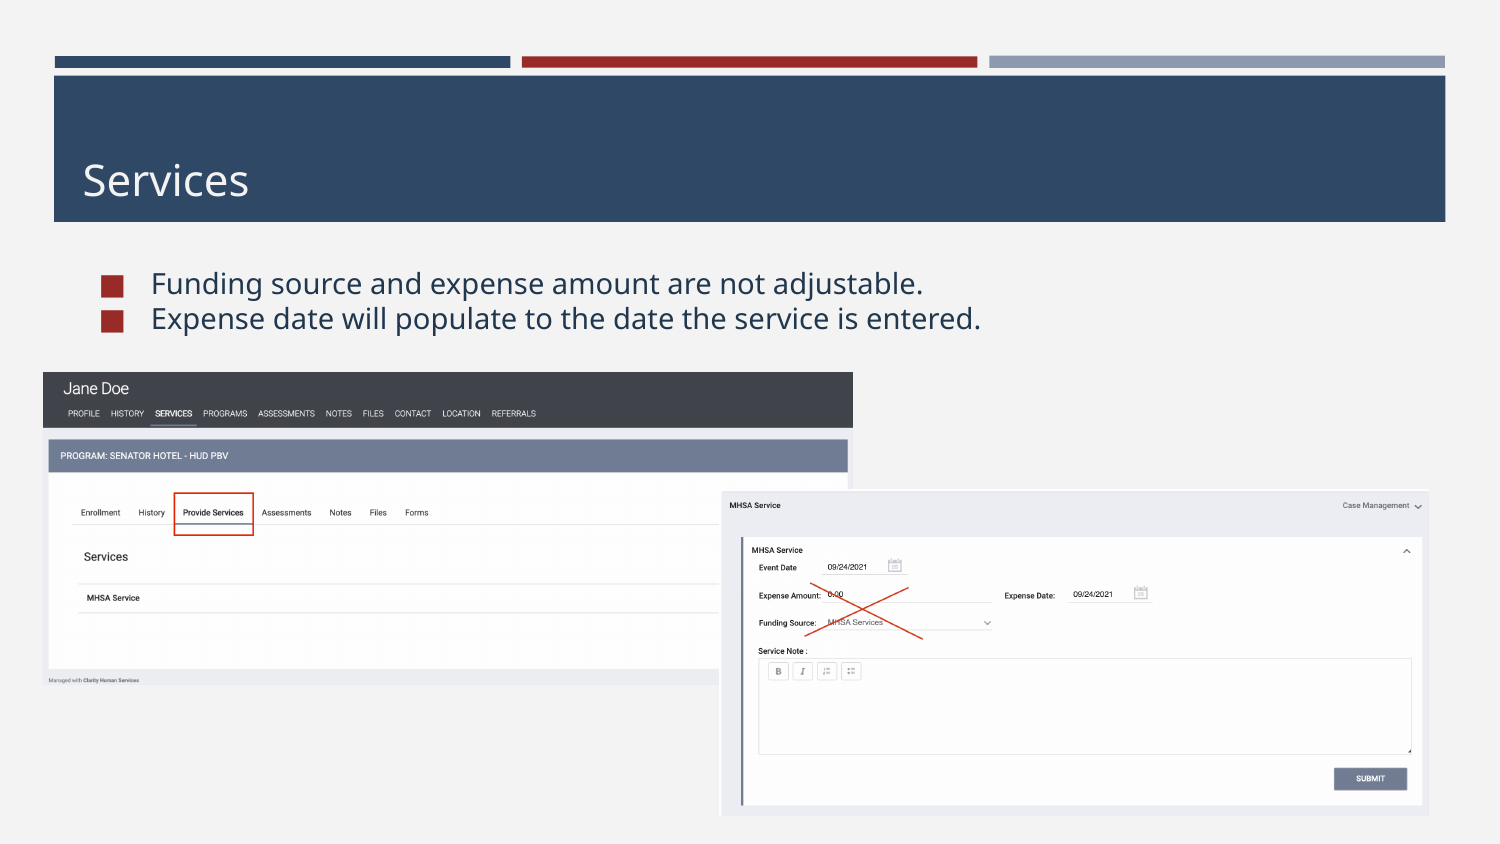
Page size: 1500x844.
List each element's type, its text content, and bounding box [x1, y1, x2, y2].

text_box Funding source and expense amount are not adjustable. Expense date will populate to the date the service is entered. [60, 250, 1376, 351]
title Services [71, 86, 1429, 212]
picture [43, 371, 1429, 816]
